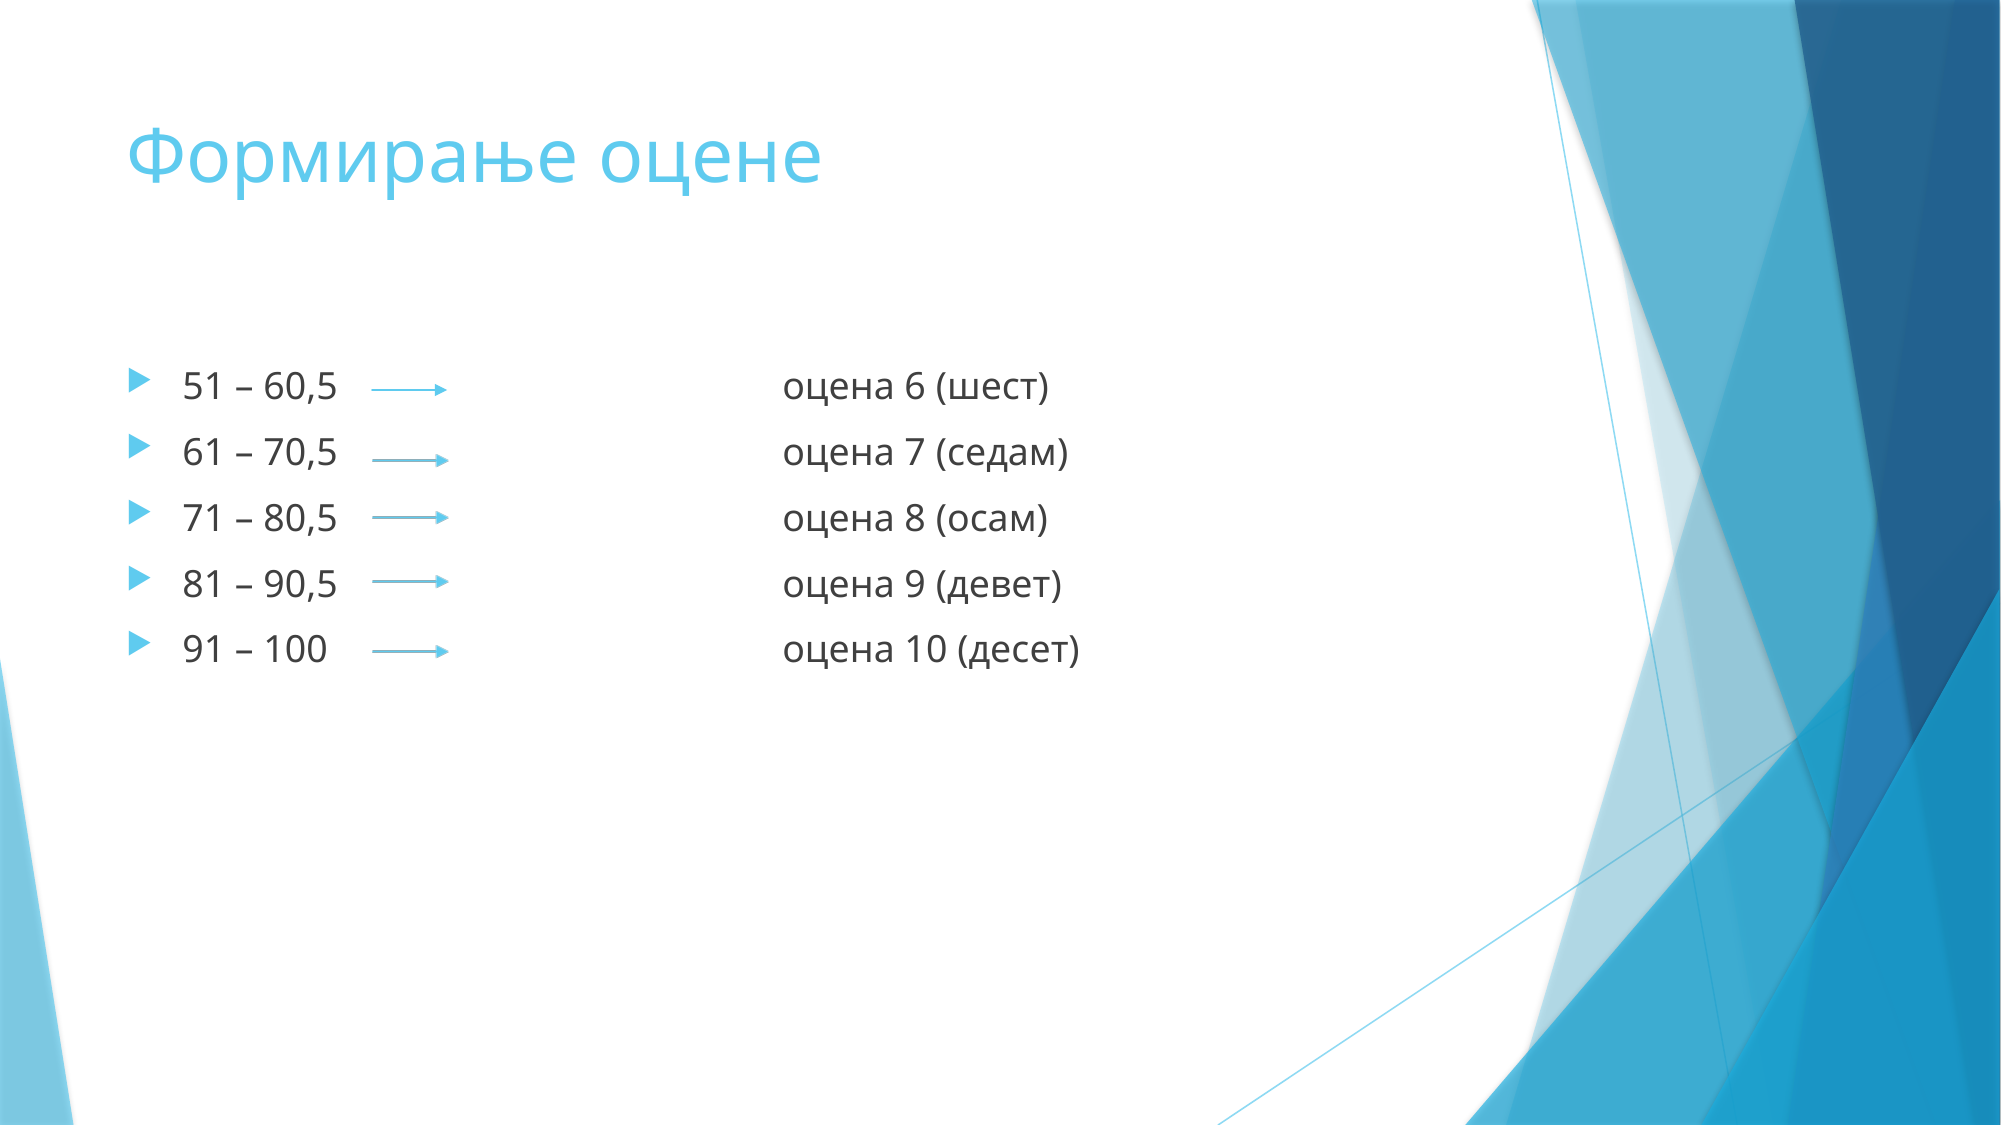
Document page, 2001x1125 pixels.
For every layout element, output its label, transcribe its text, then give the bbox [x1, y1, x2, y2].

picture [371, 637, 462, 665]
picture [371, 446, 462, 474]
picture [371, 567, 462, 595]
title Формирање оцене [111, 99, 1522, 317]
list 51 – 60,5 оцена 6 (шест) 61 – 70,5 оцена 7 (седам) 71 – 80,5 оцена 8 (осам) 81 – 90,5 оцена 9 (девет) 91 – 100 оцена 10 (десет) [111, 354, 1522, 992]
picture [371, 503, 462, 531]
